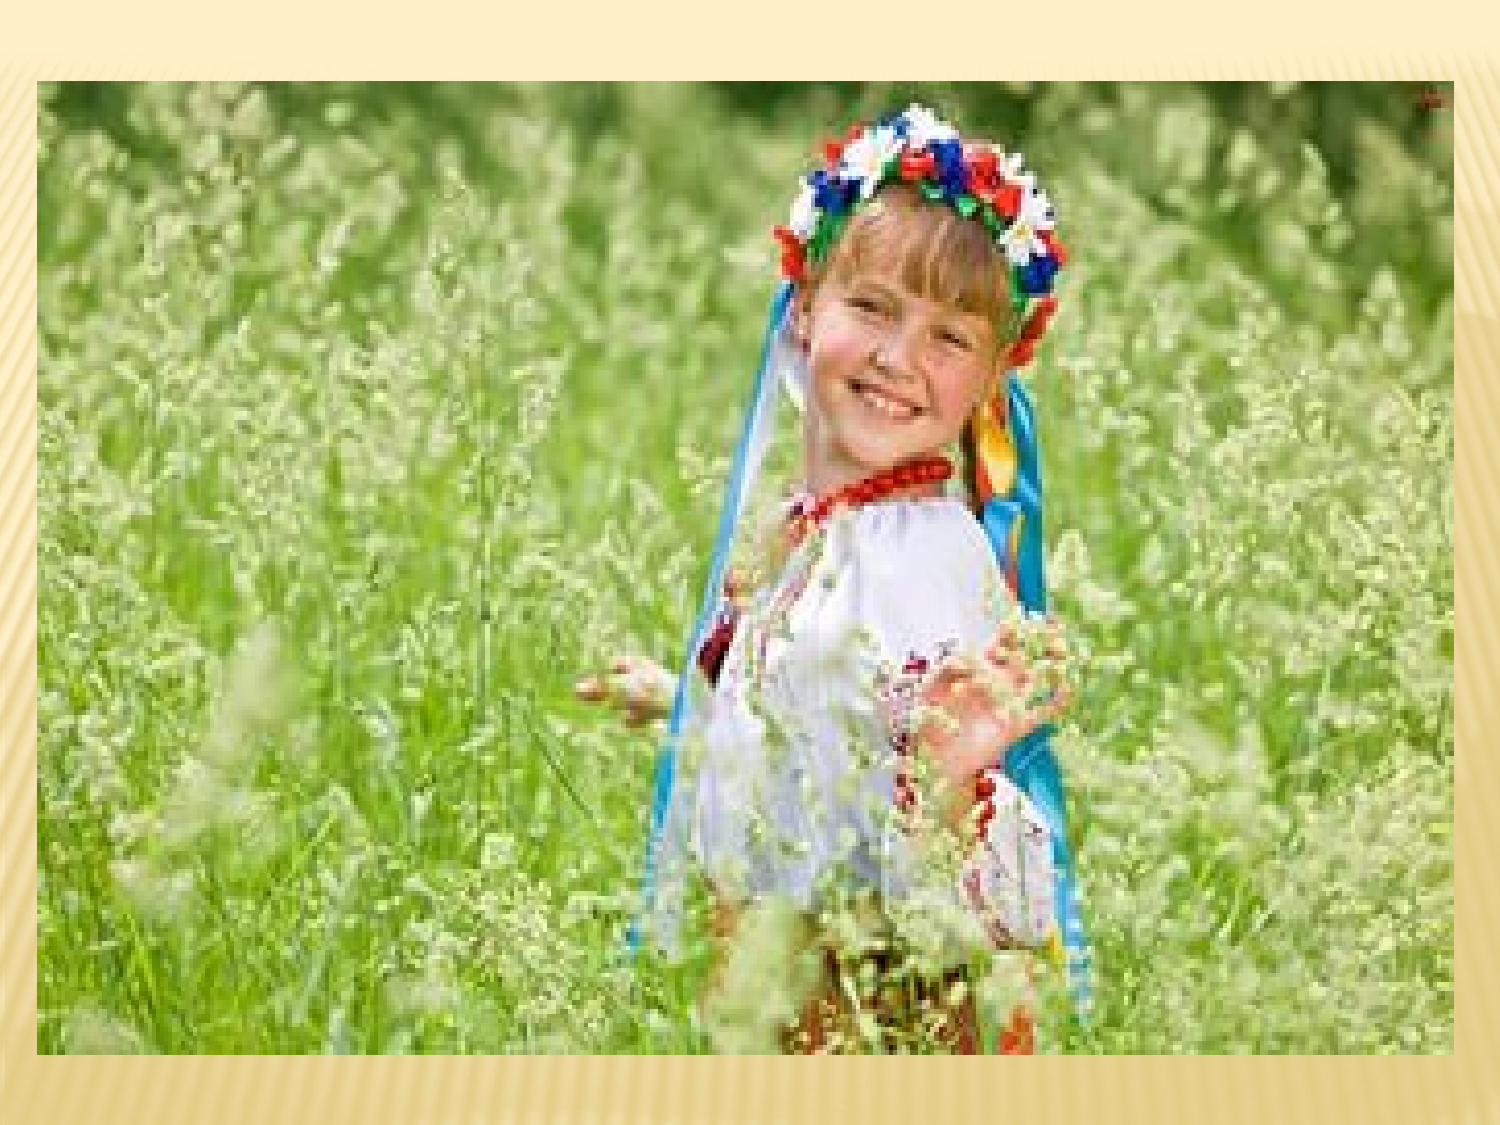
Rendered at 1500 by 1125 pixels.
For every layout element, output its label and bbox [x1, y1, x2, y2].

picture [37, 81, 1454, 1055]
